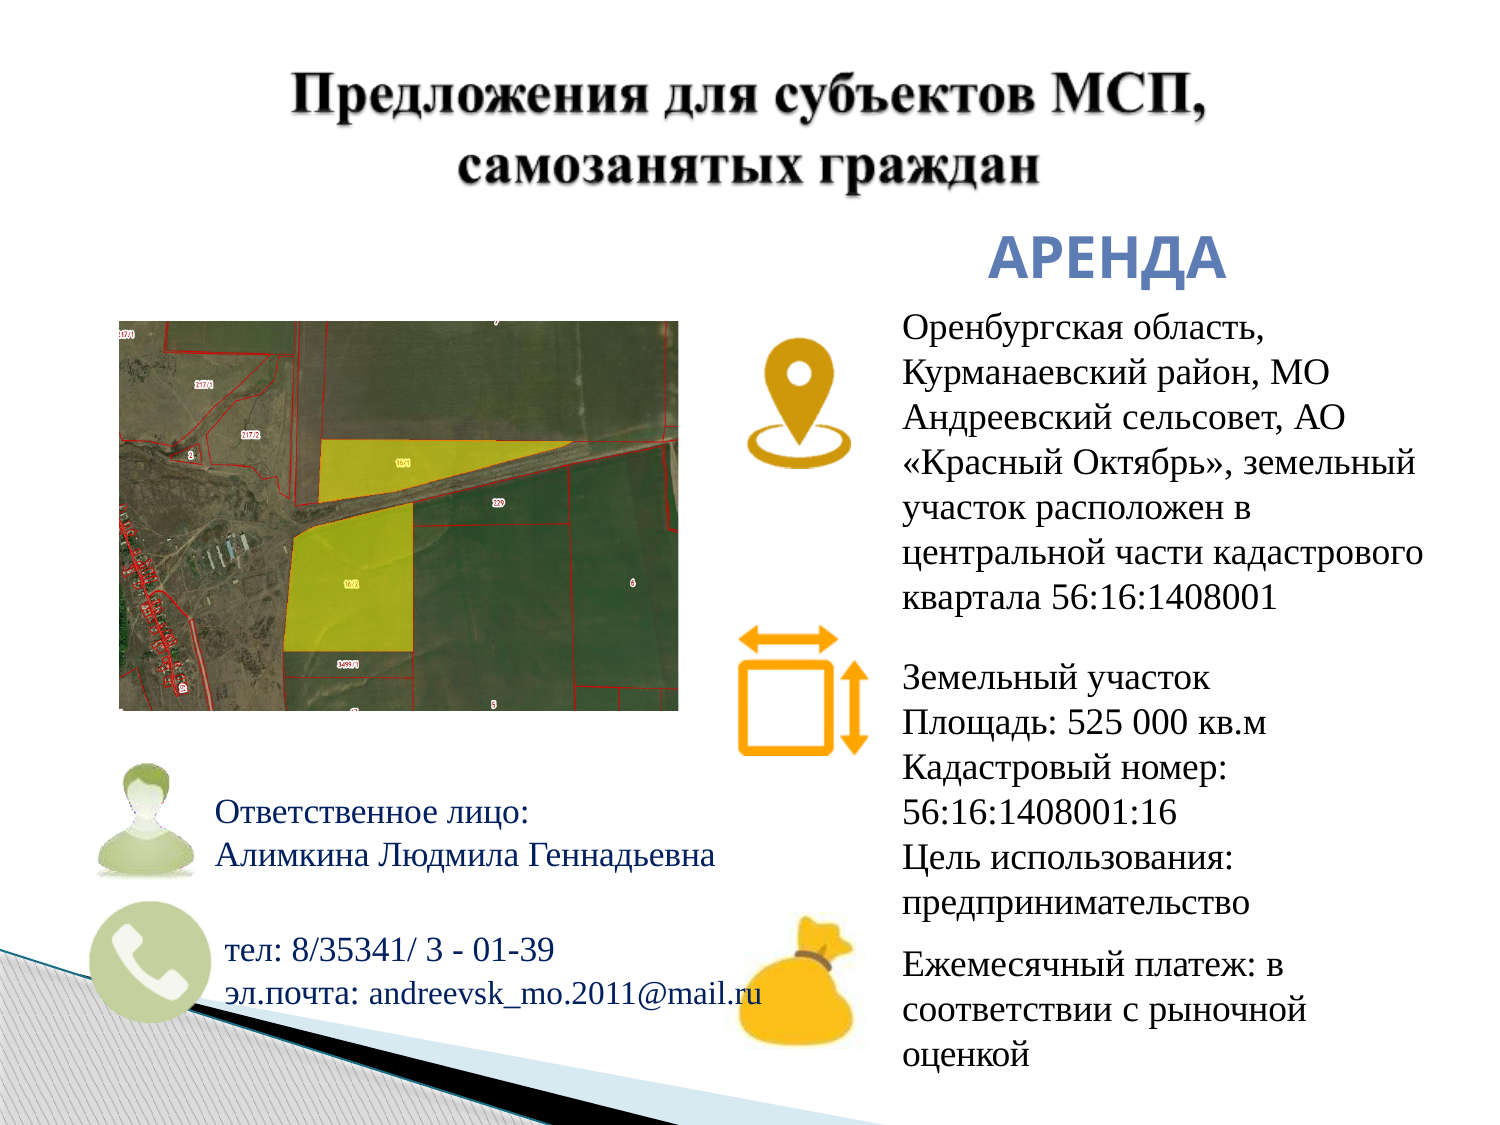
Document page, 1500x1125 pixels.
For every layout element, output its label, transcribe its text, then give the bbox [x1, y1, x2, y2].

picture [118, 321, 679, 711]
text_box Ежемесячный платеж: в соответствии с рыночной оценкой [899, 940, 1425, 1074]
text_box [725, 912, 866, 1050]
text_box [87, 762, 205, 880]
text_box [737, 624, 869, 756]
text_box тел: 8/35341/ 3 - 01-39 эл.почта: andreevsk_mo.2011@mail.ru [222, 925, 774, 1012]
text_box АРЕНДА [973, 212, 1242, 298]
text_box [737, 337, 866, 469]
title [75, 13, 1425, 286]
text_box [87, 900, 213, 1025]
text_box Ответственное лицо: Алимкина Людмила Геннадьевна [212, 787, 725, 874]
text_box Оренбургская область, Курманаевский район, МО Андреевский сельсовет, АО «Красный Октябрь», земельный участок расположен в центральной части кадастрового квартала 56:16:1408001 Земельный участок Площадь: 525 000 кв.м Кадастровый номер: 56:16:1408001:16 Цель использования: предпринимательство [899, 299, 1461, 968]
